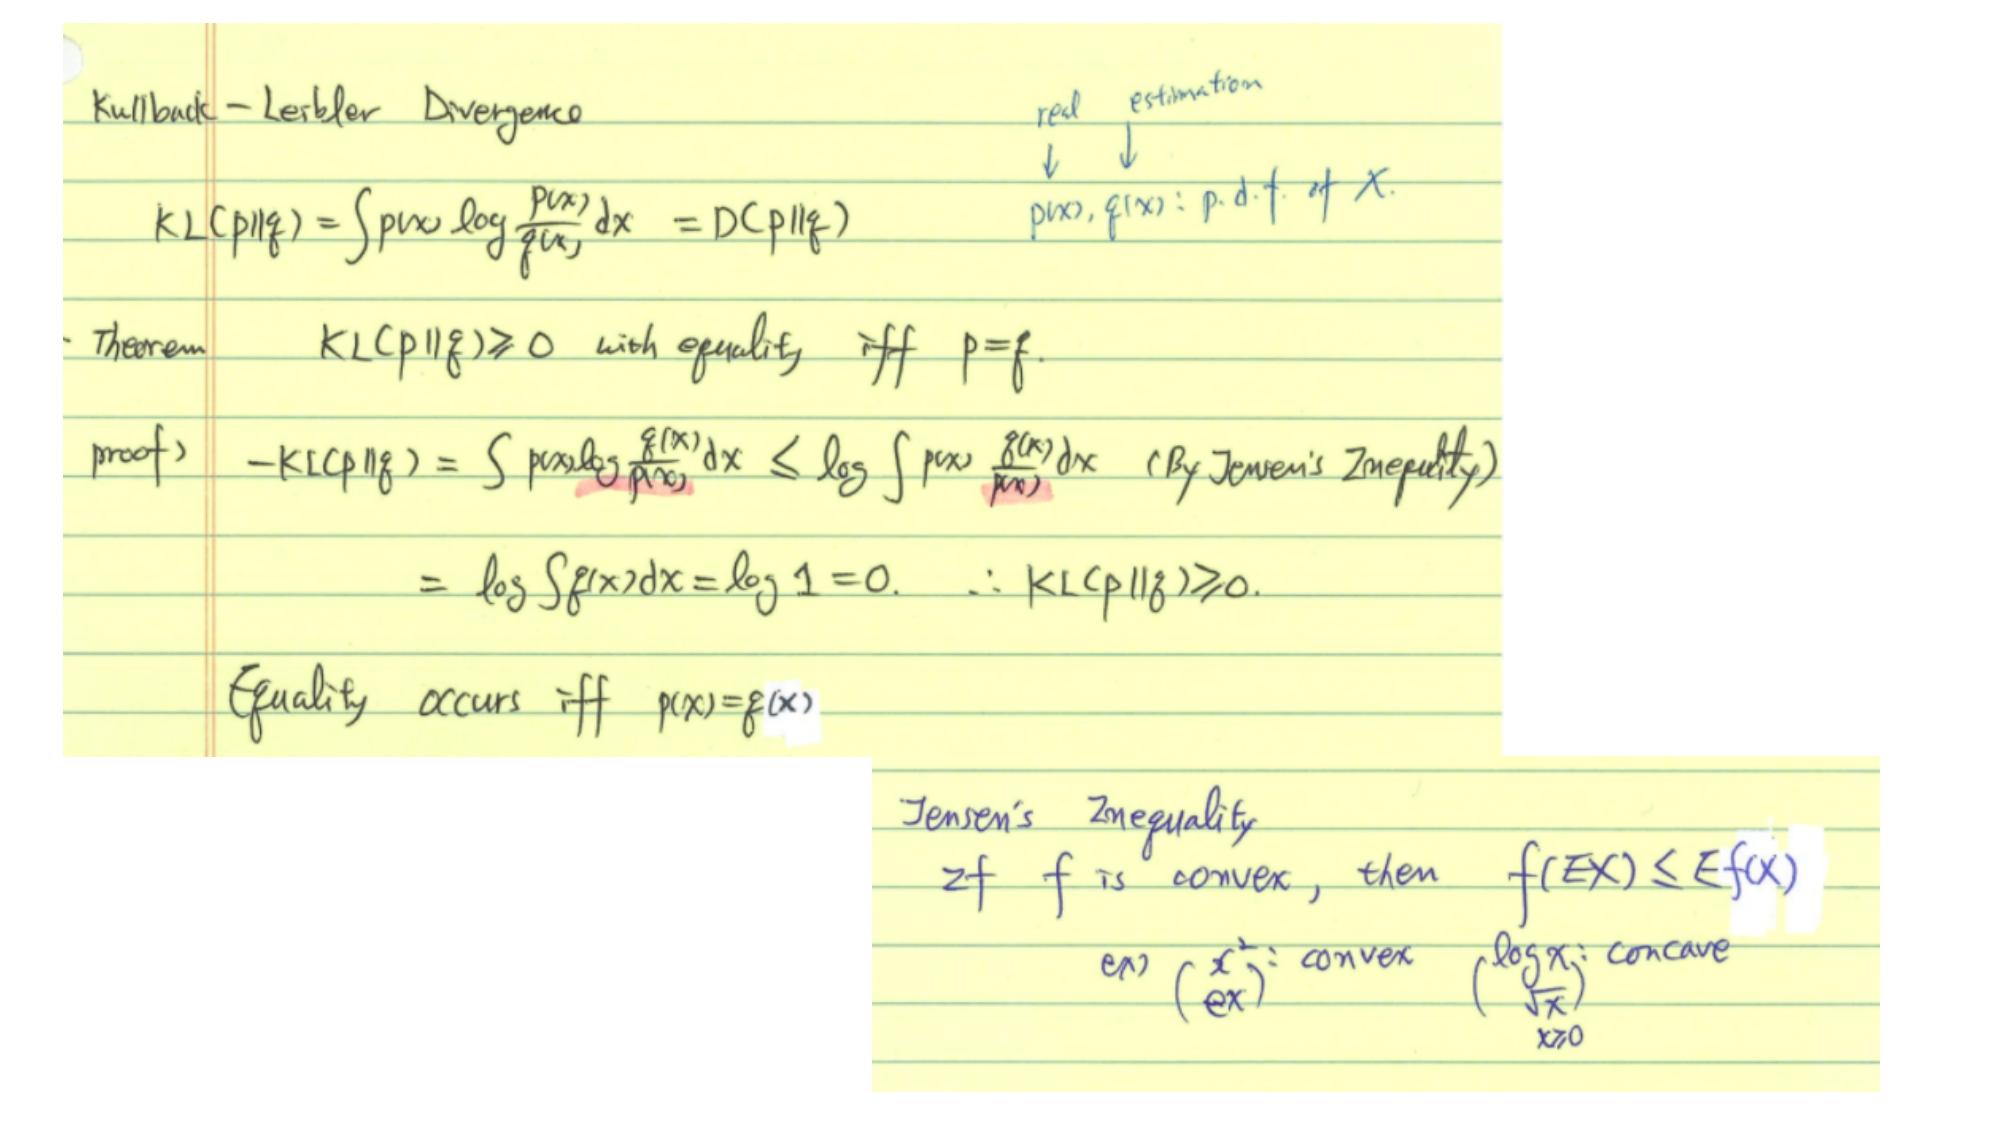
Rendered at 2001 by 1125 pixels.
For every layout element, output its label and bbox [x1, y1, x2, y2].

picture [63, 23, 1880, 1092]
text_box [616, 406, 794, 564]
text_box [1451, 913, 1994, 1084]
text_box [898, 414, 1155, 572]
